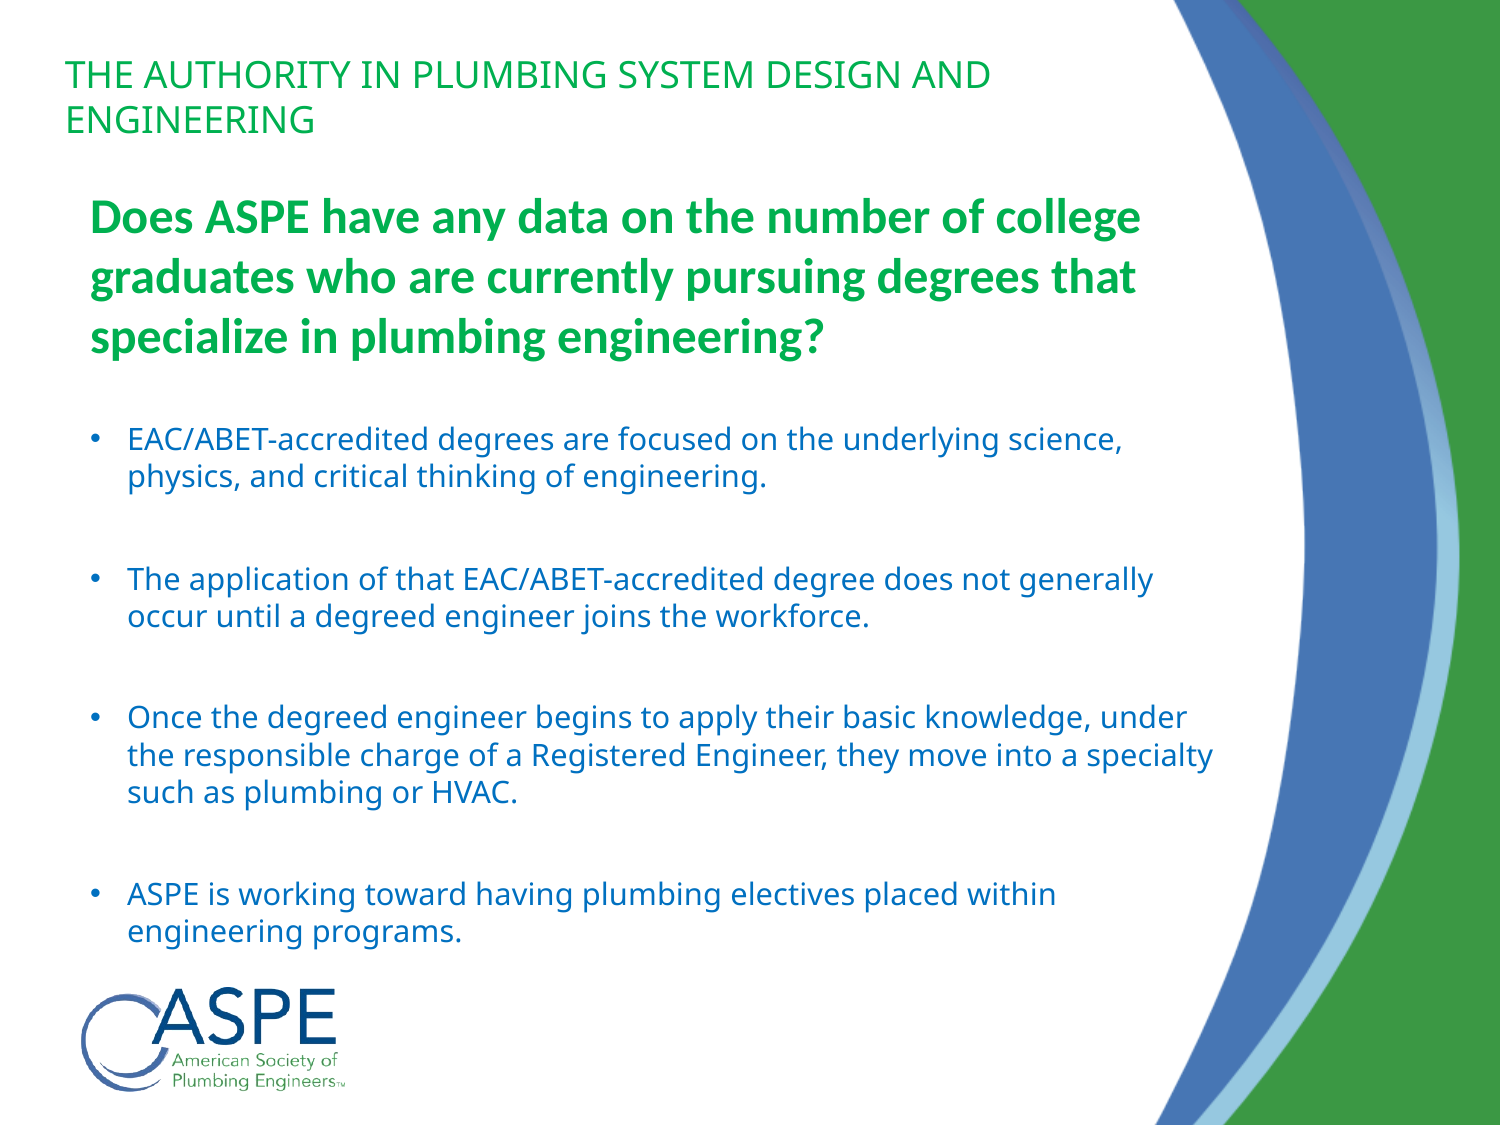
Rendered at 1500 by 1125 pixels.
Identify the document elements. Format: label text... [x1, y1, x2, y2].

title Does ASPE have any data on the number of college graduates who are currently pursuing degrees that specialize in plumbing engineering? [75, 187, 1238, 360]
picture [75, 987, 345, 1094]
list EAC/ABET-accredited degrees are focused on the underlying science, physics, and critical thinking of engineering. The application of that EAC/ABET-accredited degree does not generally occur until a degreed engineer joins the workforce. Once the degreed engineer begins to apply their basic knowledge, under the responsible charge of a Registered Engineer, they move into a specialty such as plumbing or HVAC. ASPE is working toward having plumbing electives placed within engineering programs. [75, 412, 1238, 963]
